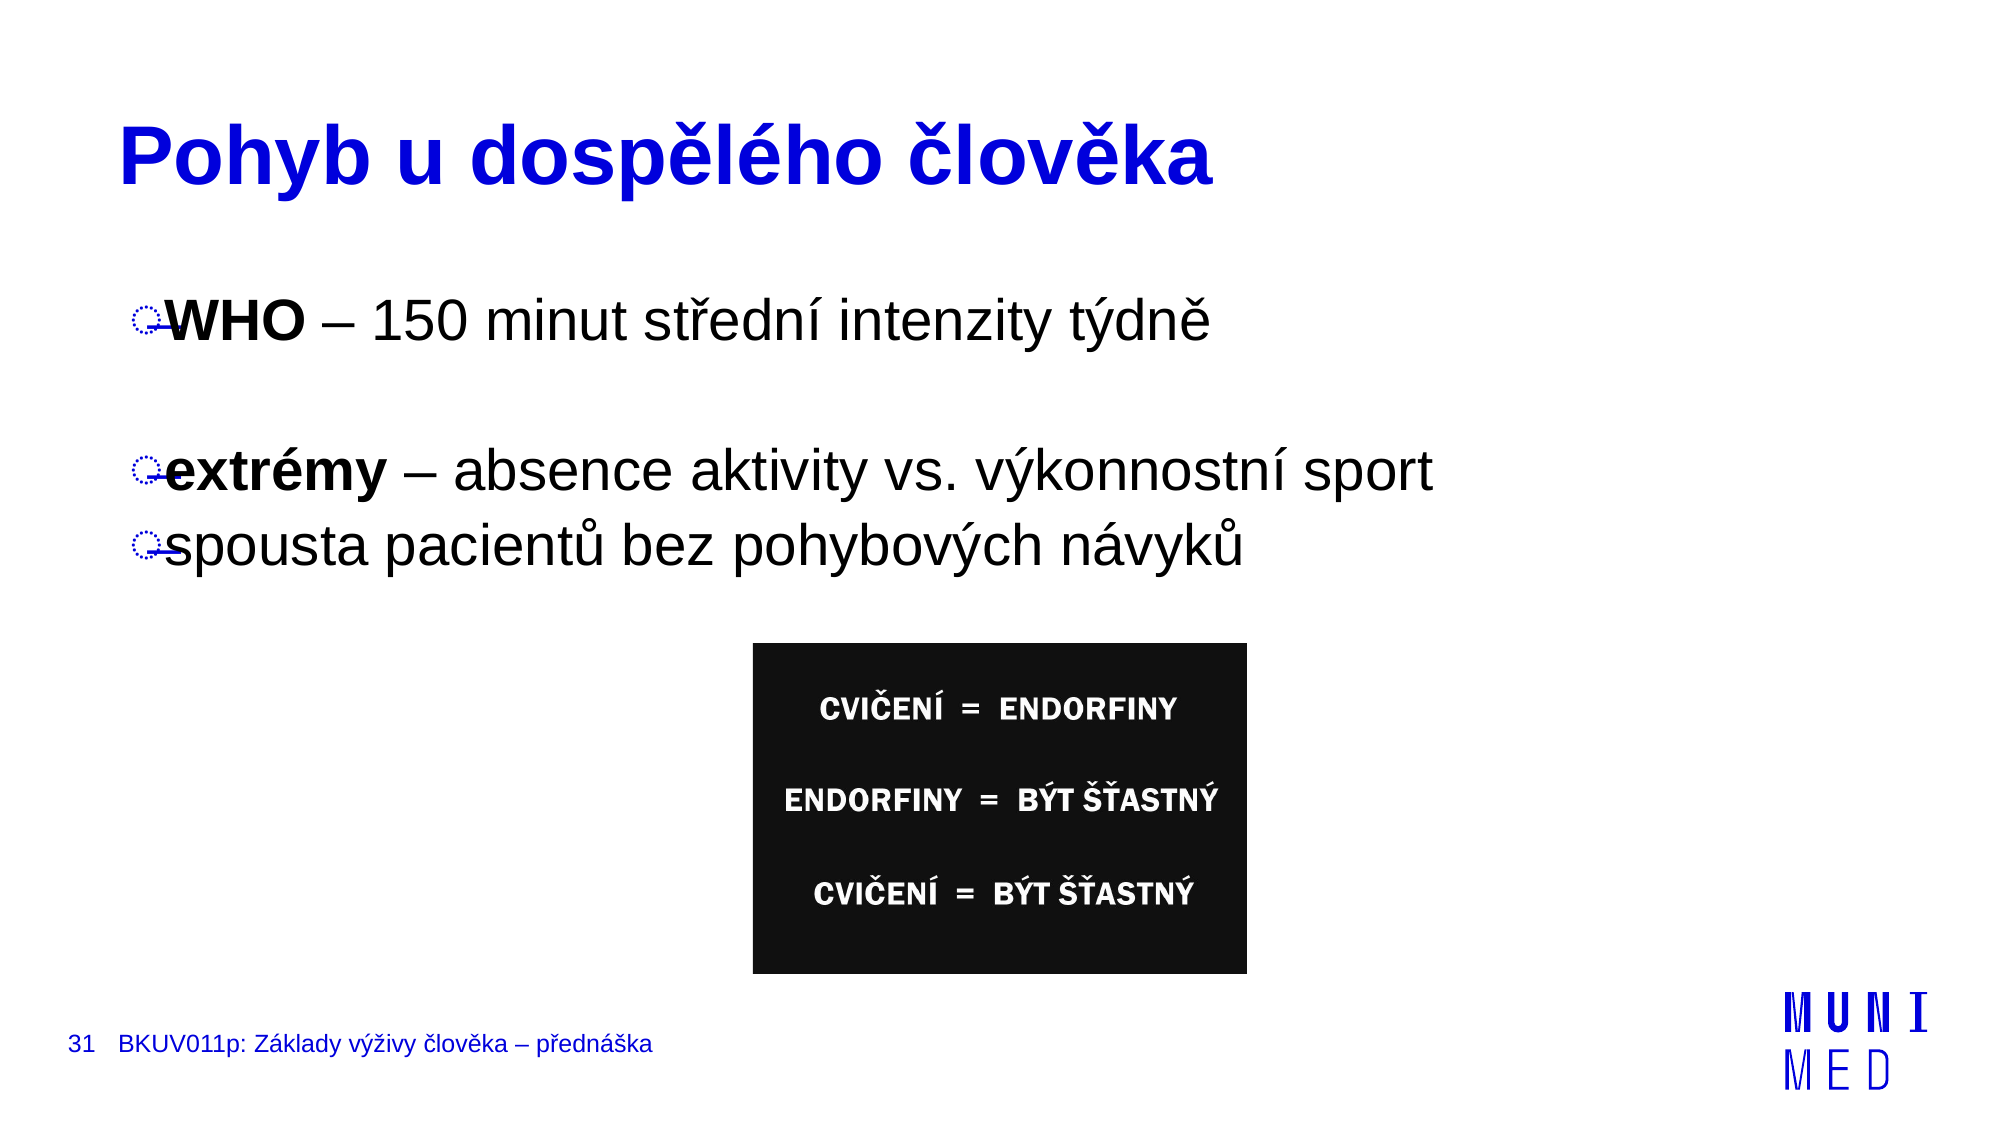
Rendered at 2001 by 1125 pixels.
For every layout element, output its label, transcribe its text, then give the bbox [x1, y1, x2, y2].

list WHO – 150 minut střední intenzity týdně extrémy – absence aktivity vs. výkonnostní sport spousta pacientů bez pohybových návyků [118, 277, 1883, 957]
picture [752, 643, 1248, 974]
footer BKUV011p: Základy výživy člověka – přednáška [118, 1021, 1418, 1063]
slide_number 31 [67, 1021, 110, 1063]
title Pohyb u dospělého člověka [118, 118, 1883, 193]
